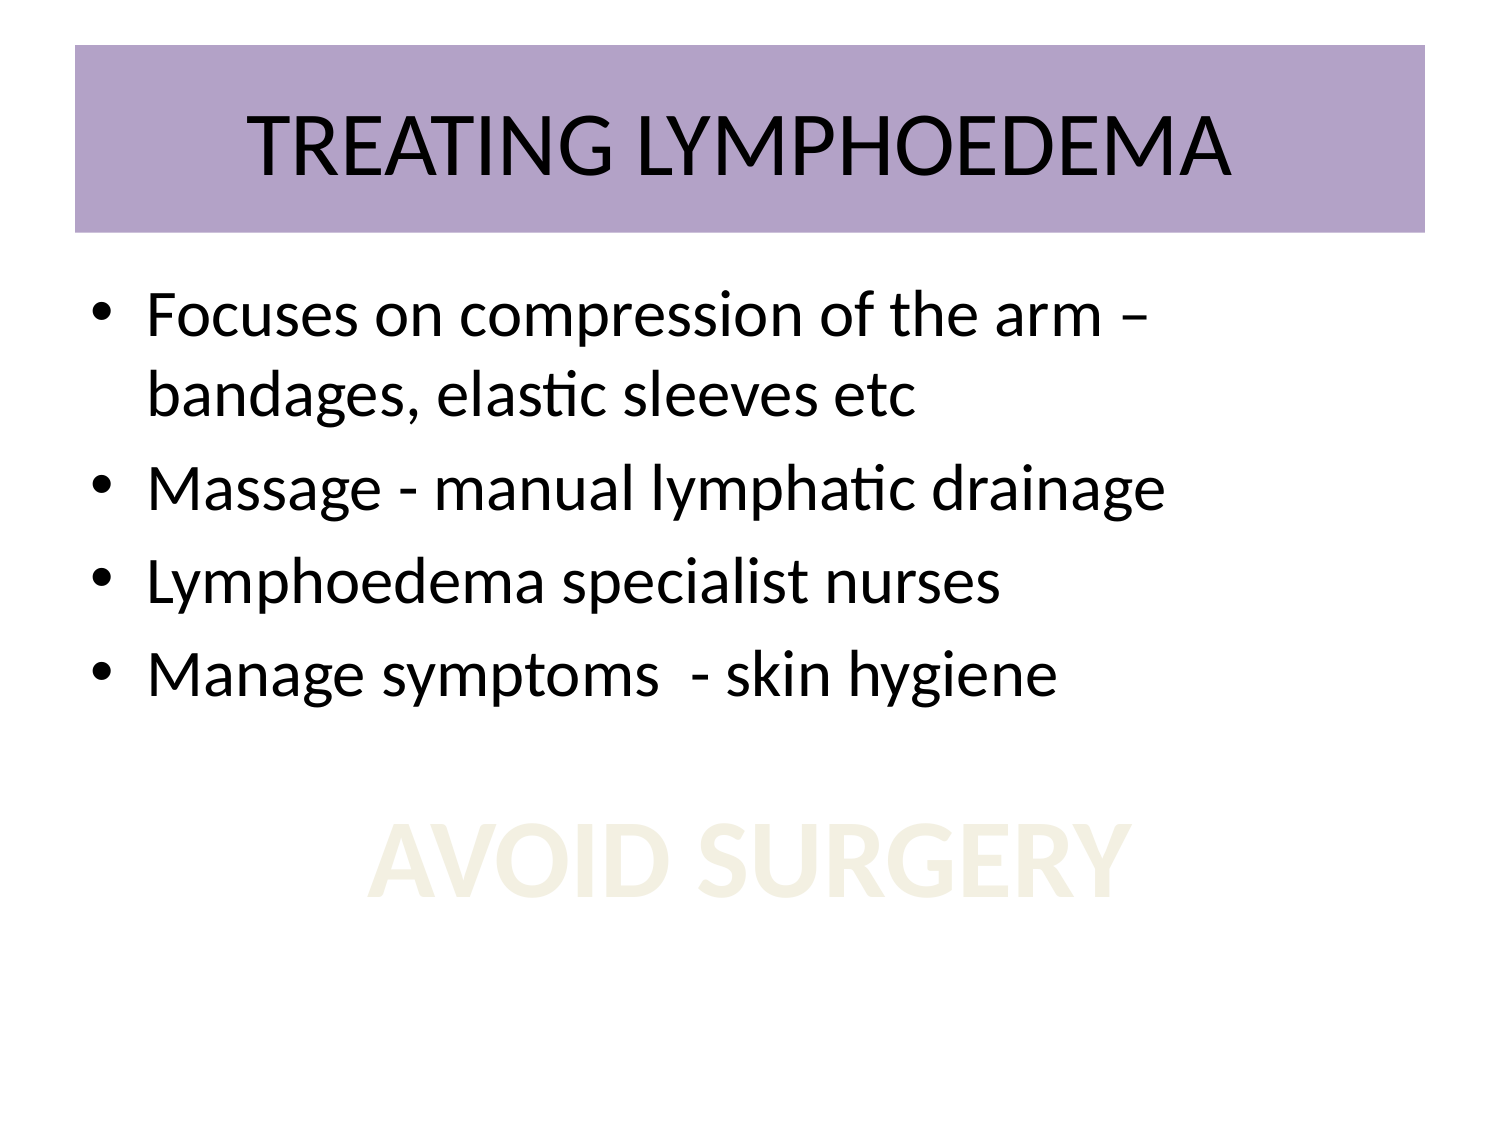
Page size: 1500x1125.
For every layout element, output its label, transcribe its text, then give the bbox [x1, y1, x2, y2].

list Focuses on compression of the arm – bandages, elastic sleeves etc Massage - manual lymphatic drainage Lymphoedema specialist nurses Manage symptoms - skin hygiene [75, 262, 1425, 1005]
title TREATING LYMPHOEDEMA [75, 45, 1425, 233]
text_box AVOID SURGERY [352, 777, 1148, 928]
